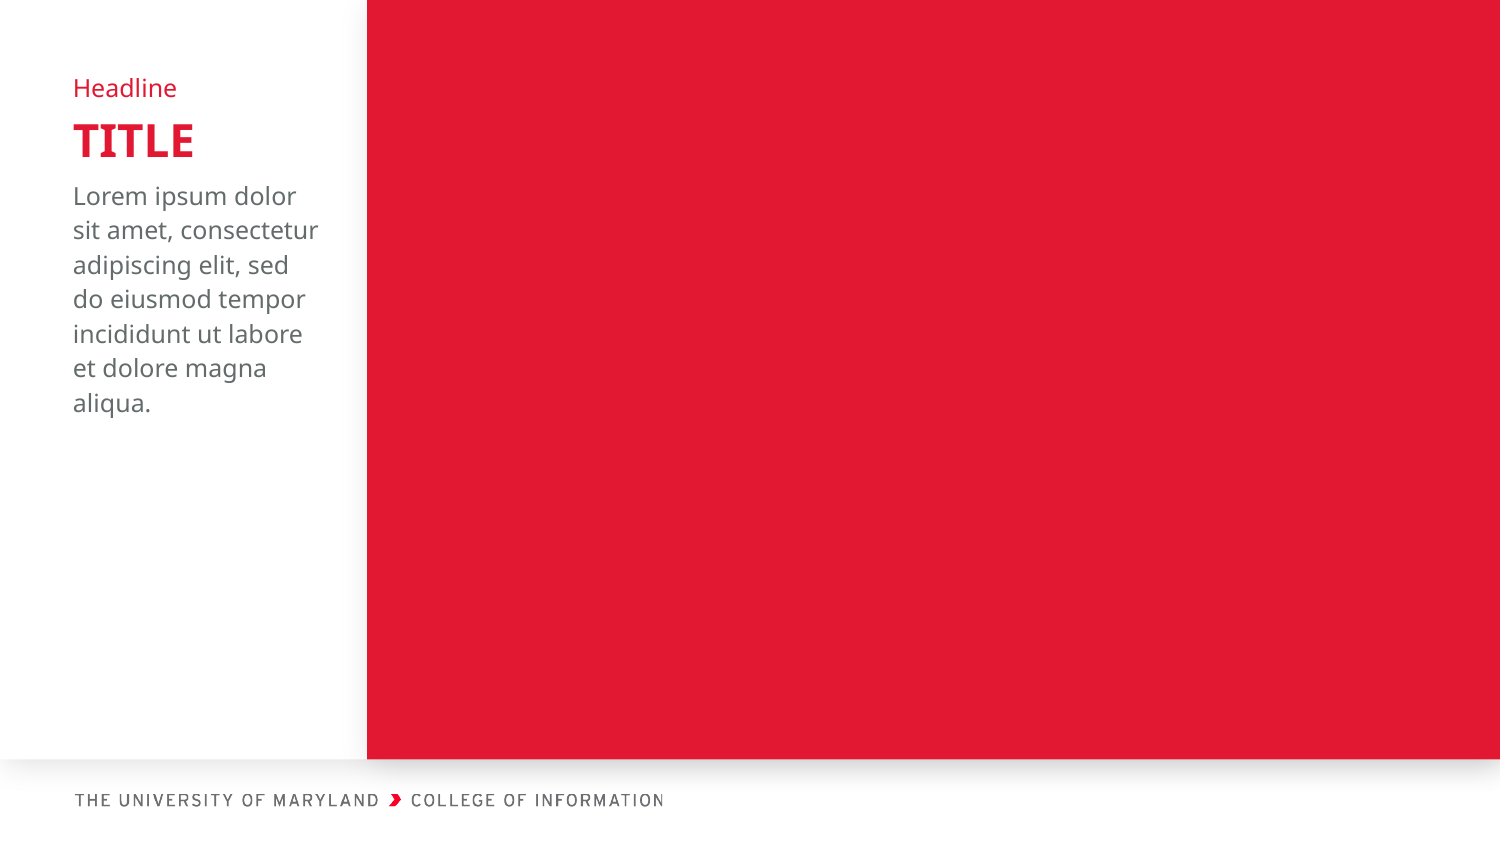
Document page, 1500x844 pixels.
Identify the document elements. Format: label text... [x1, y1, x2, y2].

picture [75, 794, 663, 807]
list Lorem ipsum dolor sit amet, consectetur adipiscing elit, sed do eiusmod tempor incididunt ut labore et dolore magna aliqua. [54, 175, 322, 468]
list TITLE [54, 103, 322, 168]
list Headline [54, 38, 322, 103]
